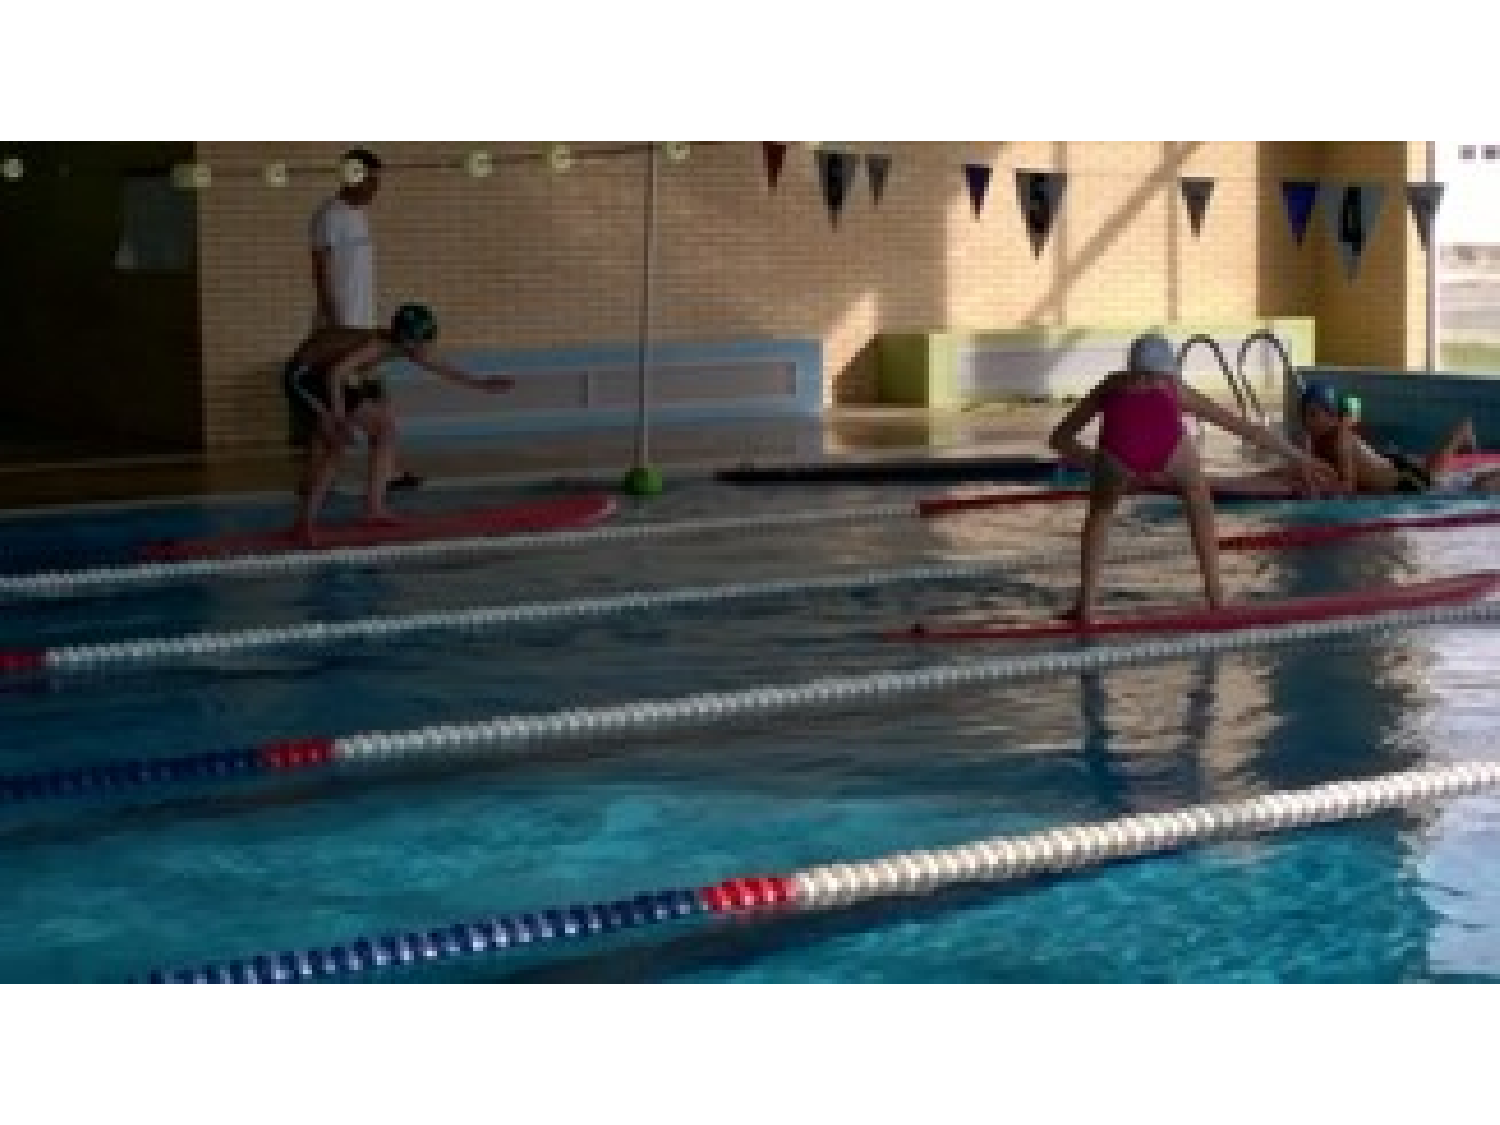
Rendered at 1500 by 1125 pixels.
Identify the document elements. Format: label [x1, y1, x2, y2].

picture [0, 141, 1500, 984]
